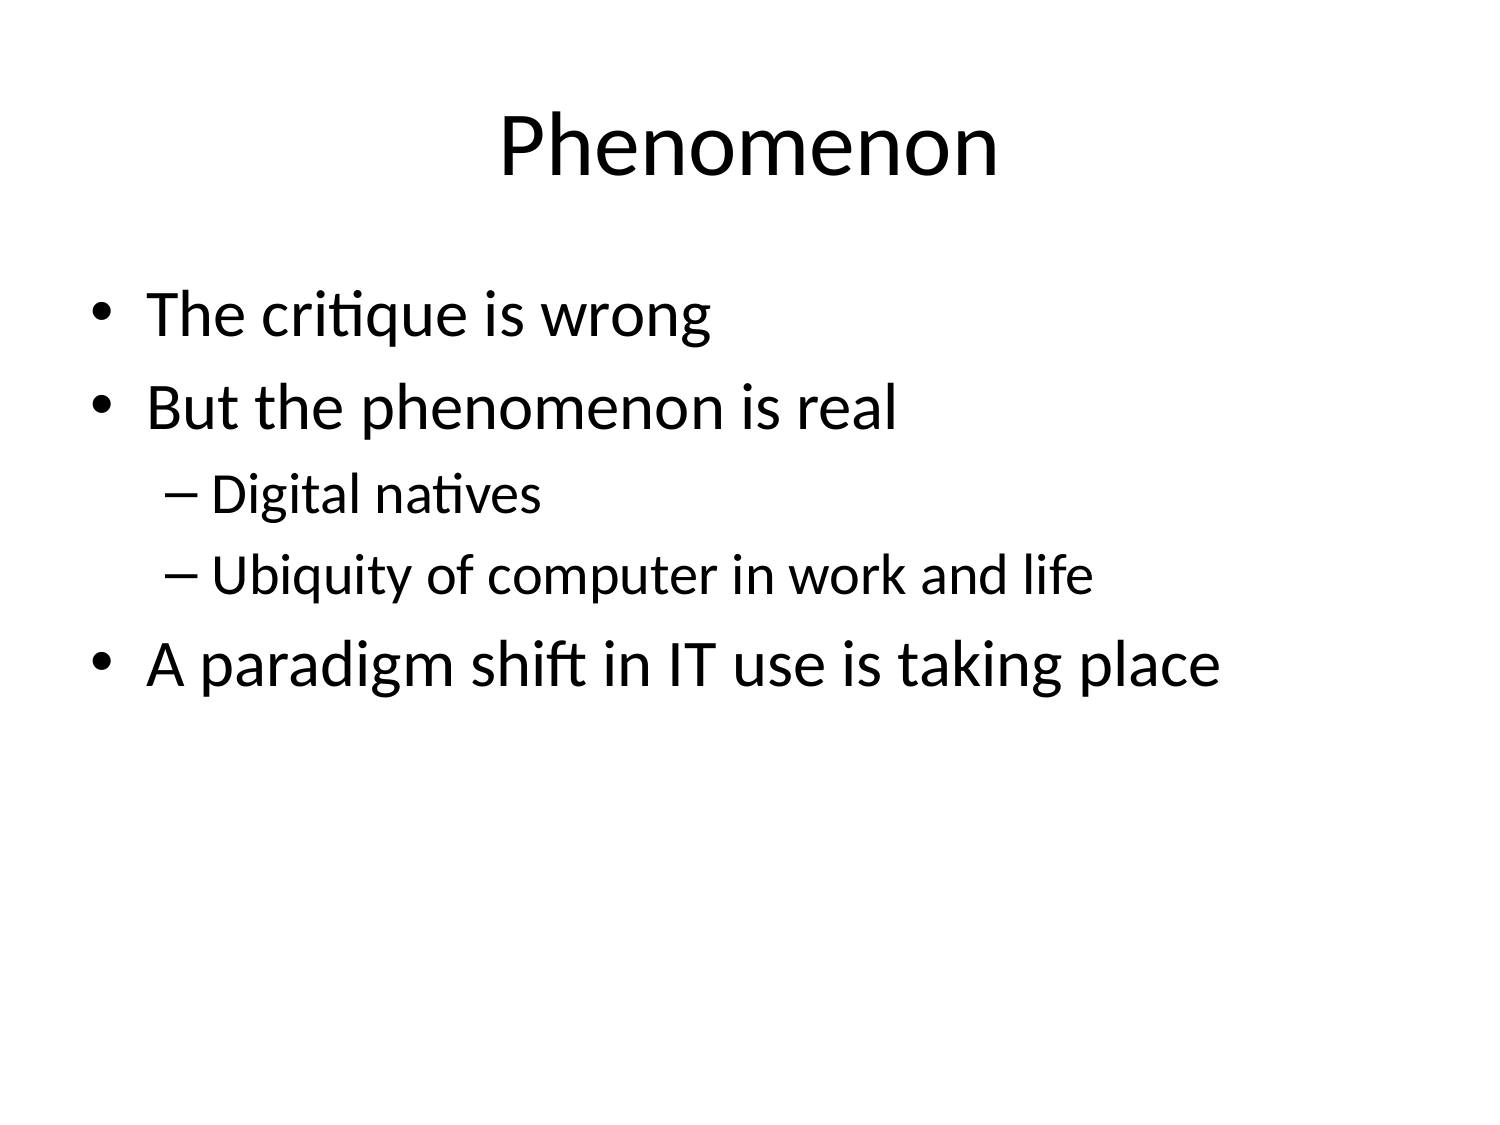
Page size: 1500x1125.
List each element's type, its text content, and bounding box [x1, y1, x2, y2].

title Phenomenon [75, 45, 1425, 233]
list The critique is wrong But the phenomenon is real Digital natives Ubiquity of computer in work and life A paradigm shift in IT use is taking place [75, 262, 1425, 1005]
